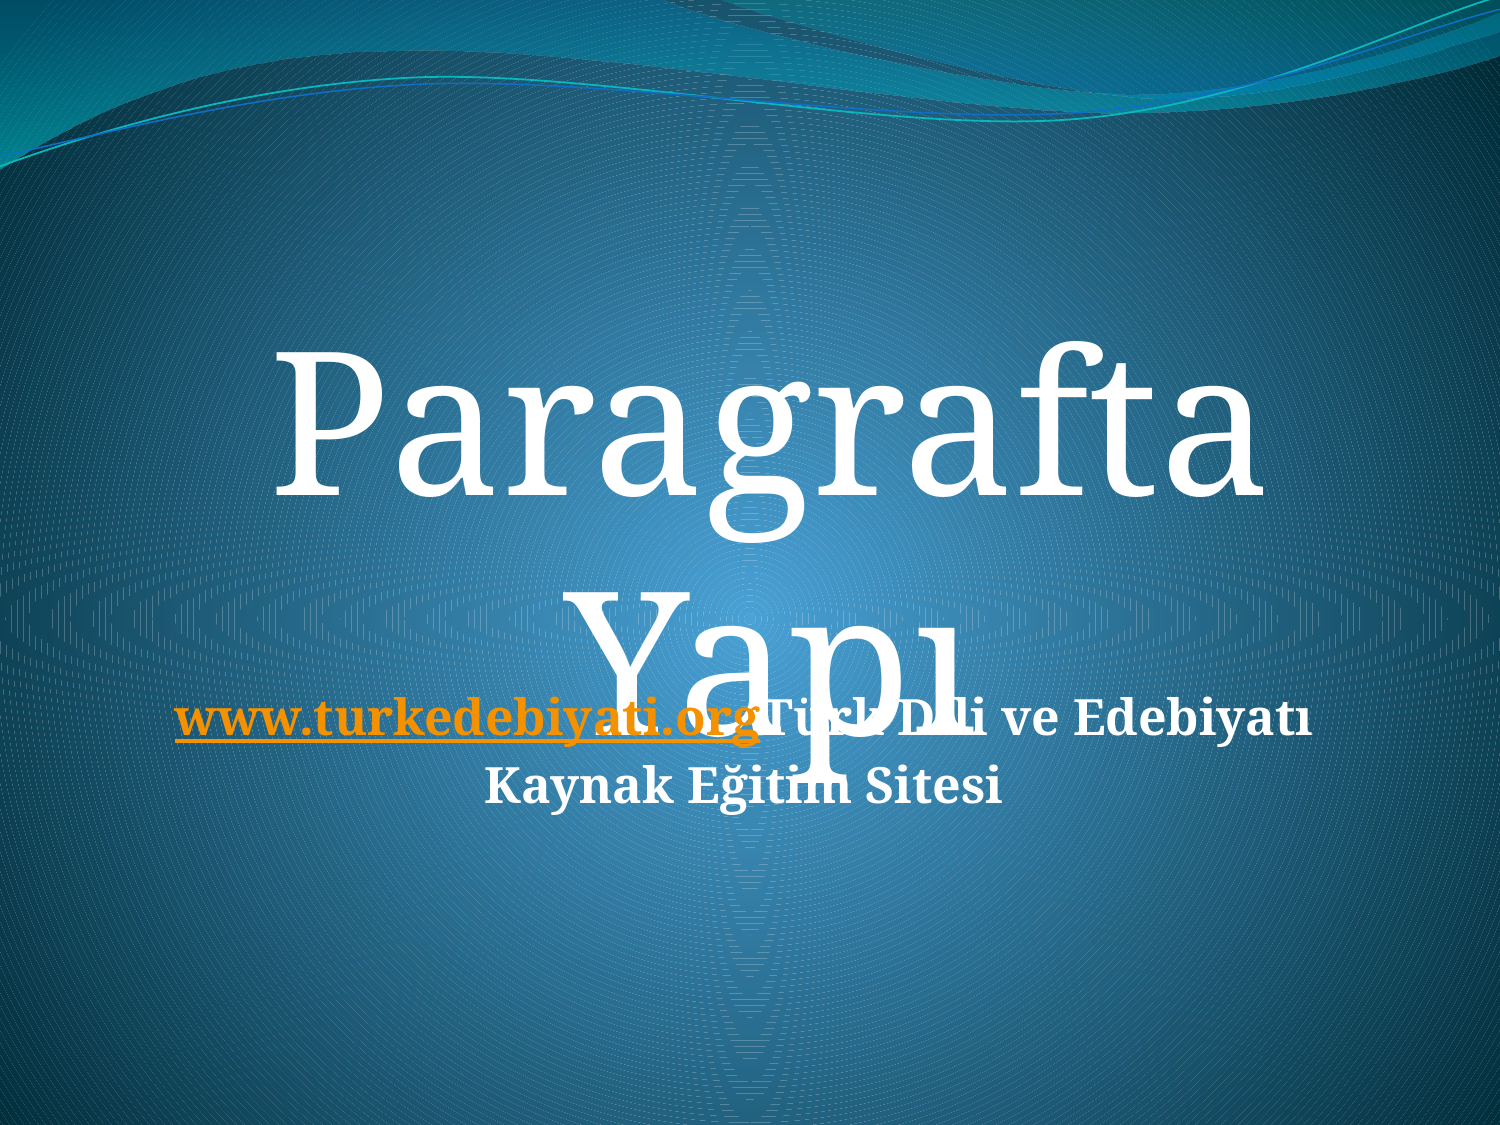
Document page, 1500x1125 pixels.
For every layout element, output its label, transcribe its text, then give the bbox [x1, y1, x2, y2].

text_box Paragrafta Yapı [64, 287, 1477, 783]
text_box www.turkedebiyati.org Türk Dili ve Edebiyatı Kaynak Eğitim Sitesi [147, 677, 1341, 821]
